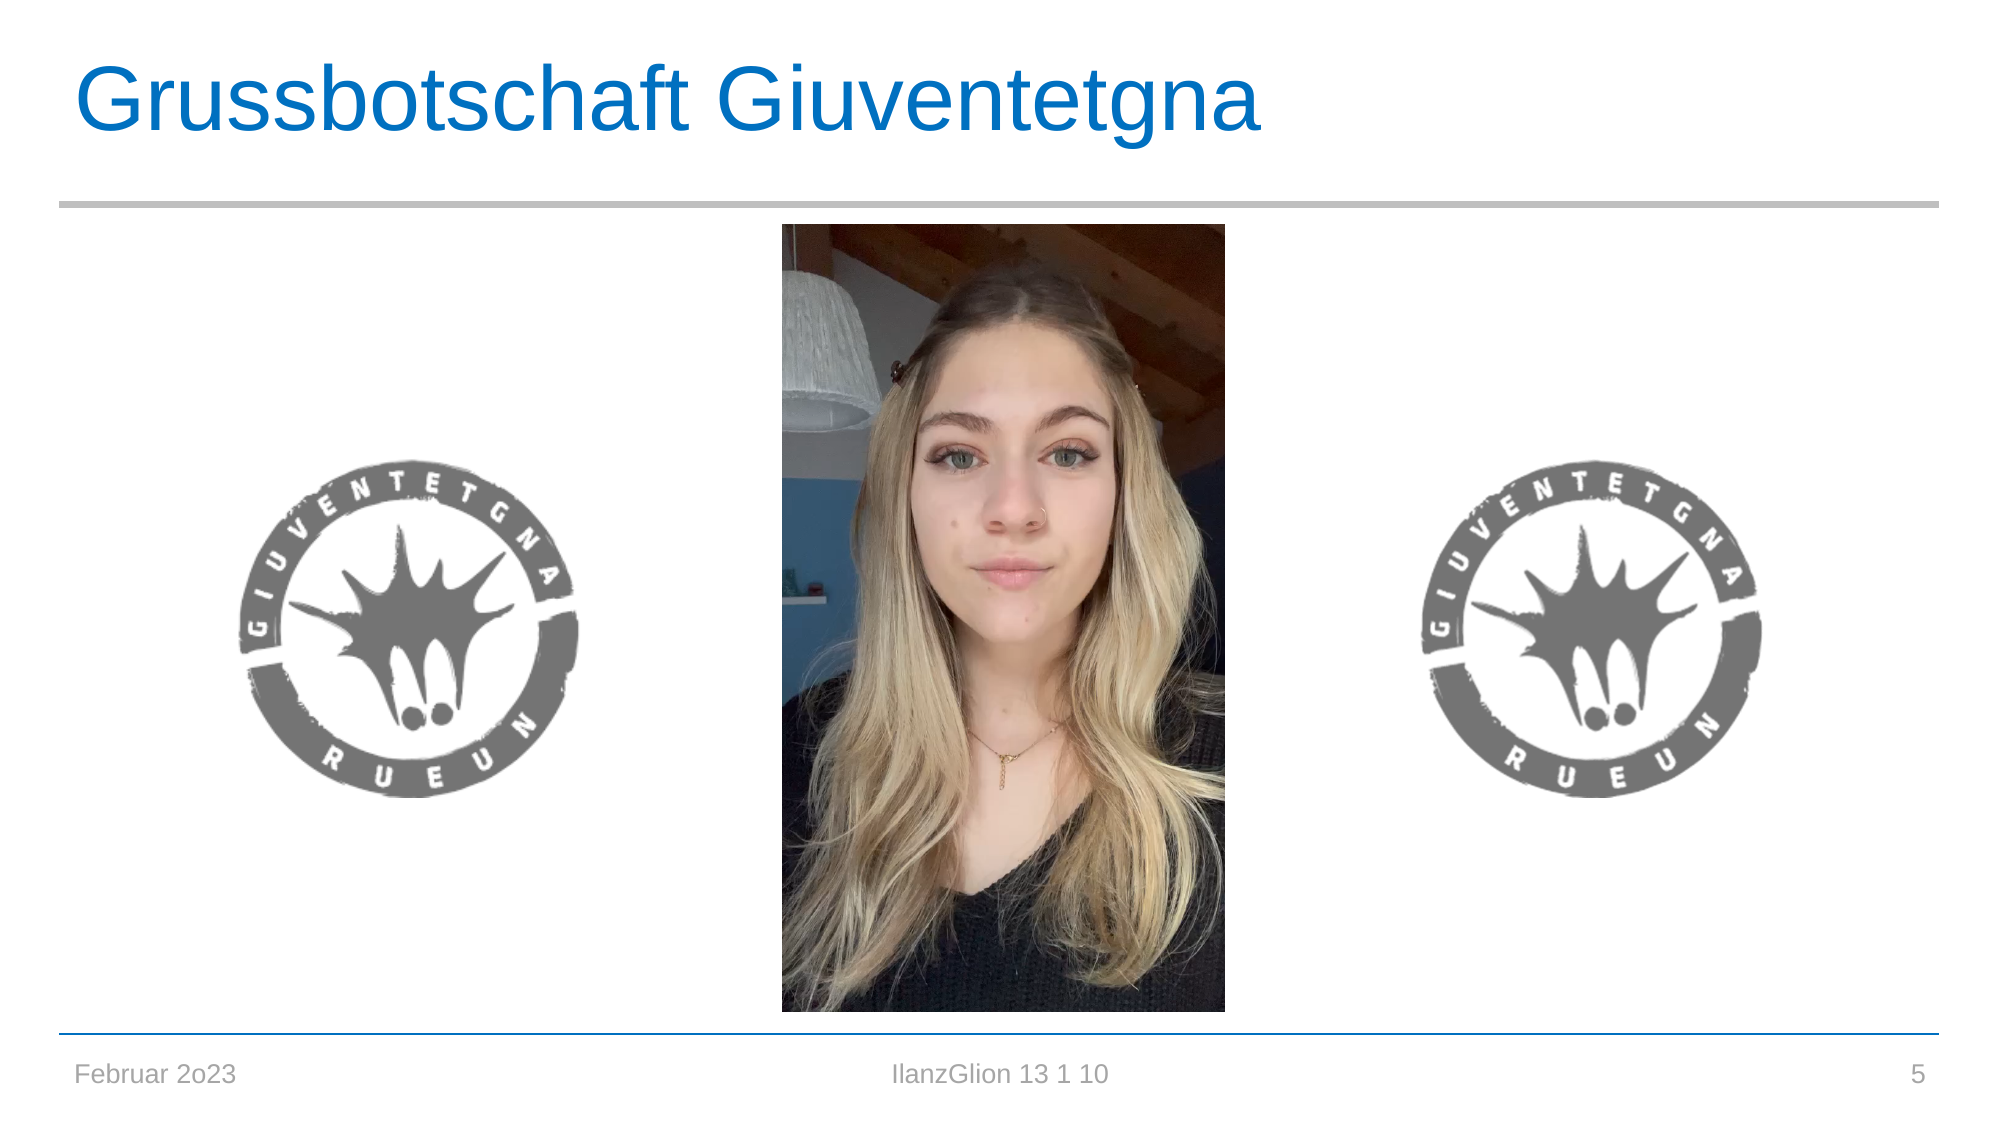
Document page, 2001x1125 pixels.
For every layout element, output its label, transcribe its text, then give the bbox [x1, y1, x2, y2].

picture [1410, 458, 1774, 798]
text_box 5 [1468, 1042, 1941, 1103]
title Grussbotschaft Giuventetgna [59, 22, 1939, 180]
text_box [781, 223, 1225, 1013]
text_box IlanzGlion 13 1 10 [662, 1042, 1338, 1103]
picture [228, 458, 591, 798]
text_box Februar 2o23 [59, 1042, 532, 1103]
